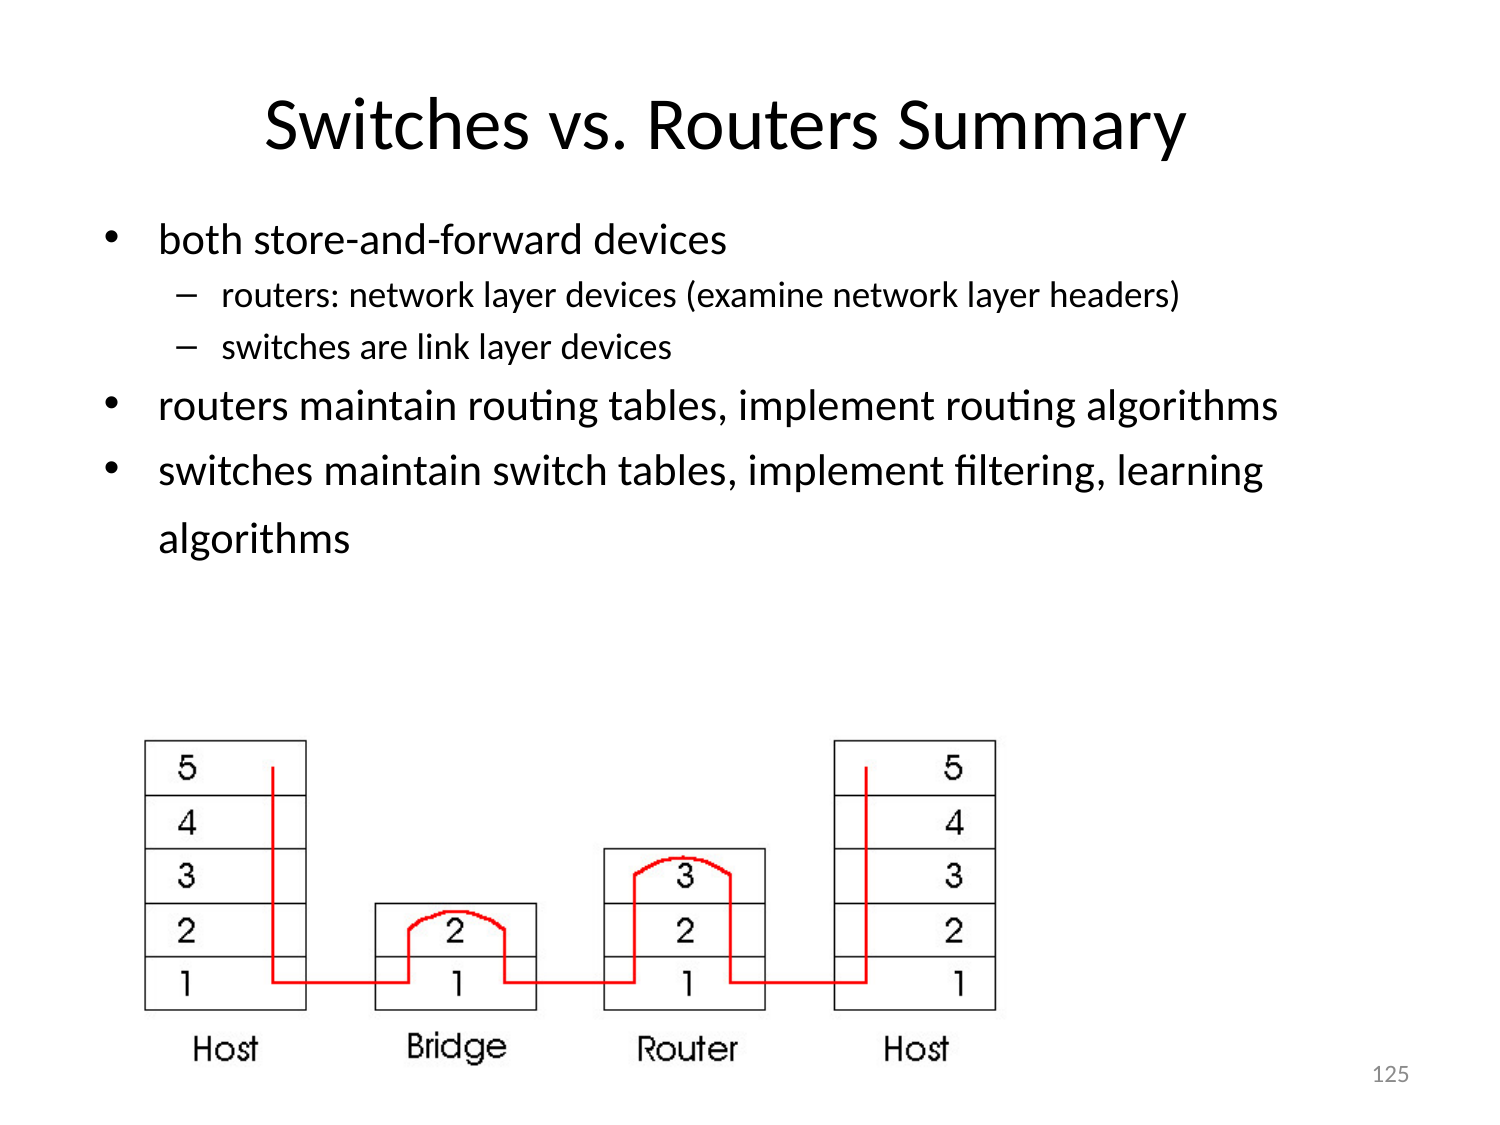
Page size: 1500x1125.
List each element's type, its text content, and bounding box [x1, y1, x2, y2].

picture [120, 724, 1017, 1079]
title Switches vs. Routers Summary [89, 25, 1364, 202]
slide_number 125 [1074, 1042, 1425, 1103]
list both store-and-forward devices routers: network layer devices (examine network layer headers) switches are link layer devices routers maintain routing tables, implement routing algorithms switches maintain switch tables, implement filtering, learning algorithms [89, 202, 1399, 578]
